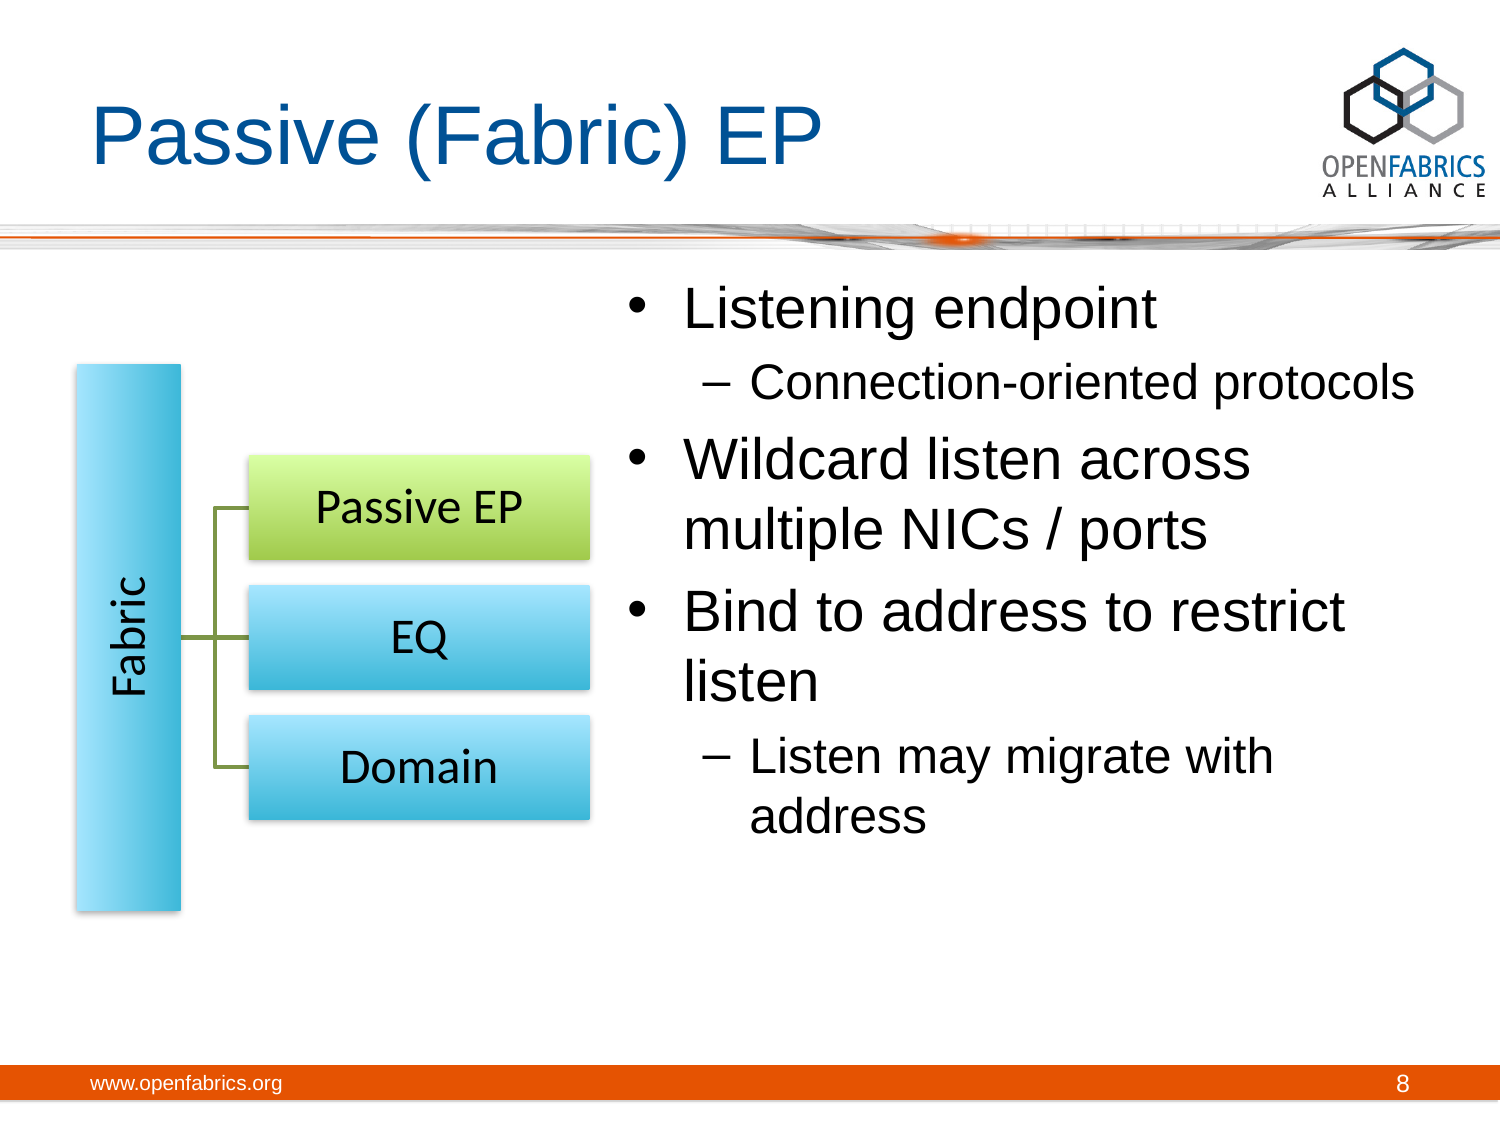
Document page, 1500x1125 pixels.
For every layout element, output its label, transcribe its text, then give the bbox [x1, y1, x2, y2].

picture [0, 224, 1500, 236]
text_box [76, 299, 590, 976]
picture [0, 239, 1500, 250]
slide_number 8 [1074, 1052, 1425, 1113]
title Passive (Fabric) EP [75, 37, 1300, 225]
picture [1312, 37, 1494, 219]
list Listening endpoint Connection-oriented protocols Wildcard listen across multiple NICs / ports Bind to address to restrict listen Listen may migrate with address [612, 262, 1475, 1005]
footer www.openfabrics.org [75, 1052, 550, 1113]
